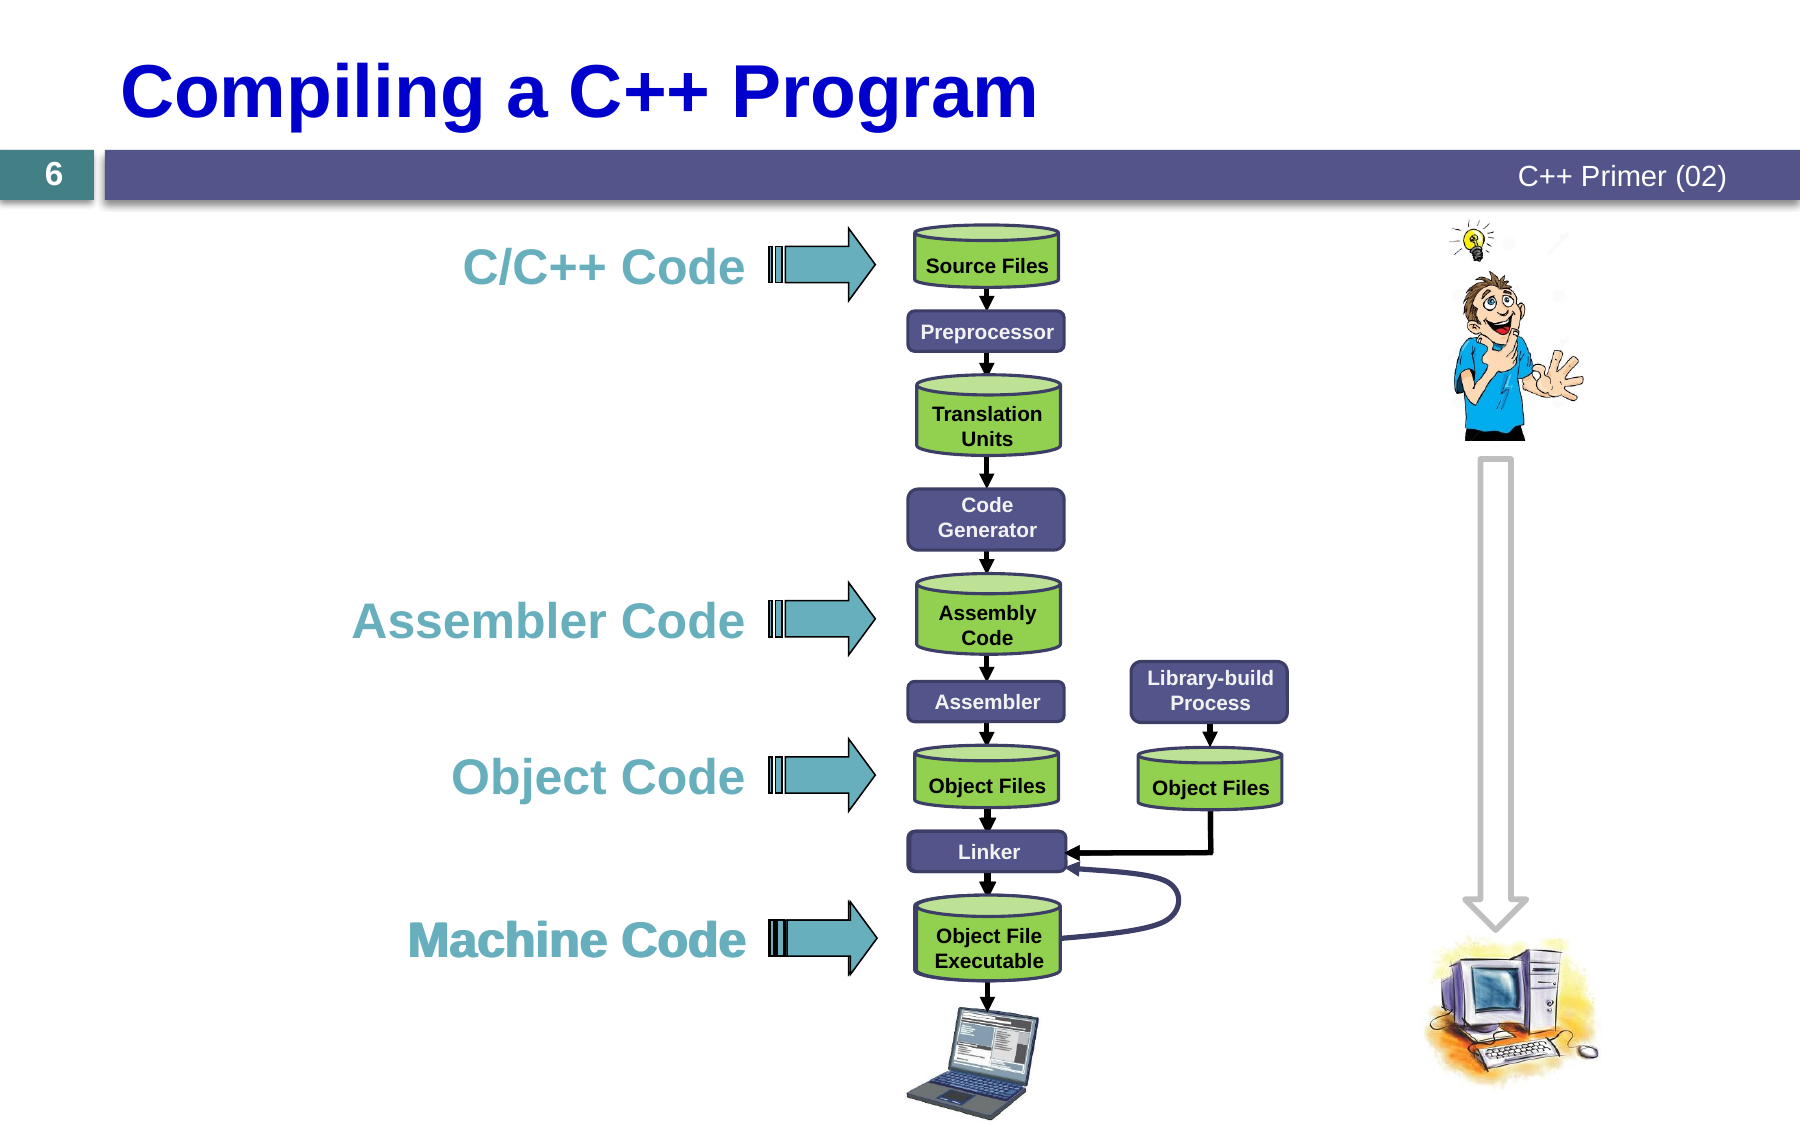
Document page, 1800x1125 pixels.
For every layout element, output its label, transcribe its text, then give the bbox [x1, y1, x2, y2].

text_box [904, 992, 1043, 1123]
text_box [1122, 656, 1299, 811]
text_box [320, 224, 1076, 303]
text_box [1463, 457, 1528, 915]
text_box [899, 311, 1076, 460]
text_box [383, 785, 1213, 982]
picture [1445, 217, 1586, 441]
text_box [383, 666, 1076, 813]
picture [1419, 916, 1603, 1093]
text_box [320, 441, 1076, 659]
footer C++ Primer (02) [925, 149, 1743, 199]
title Compiling a C++ Program [104, 27, 1743, 148]
slide_number 6 [0, 149, 108, 195]
